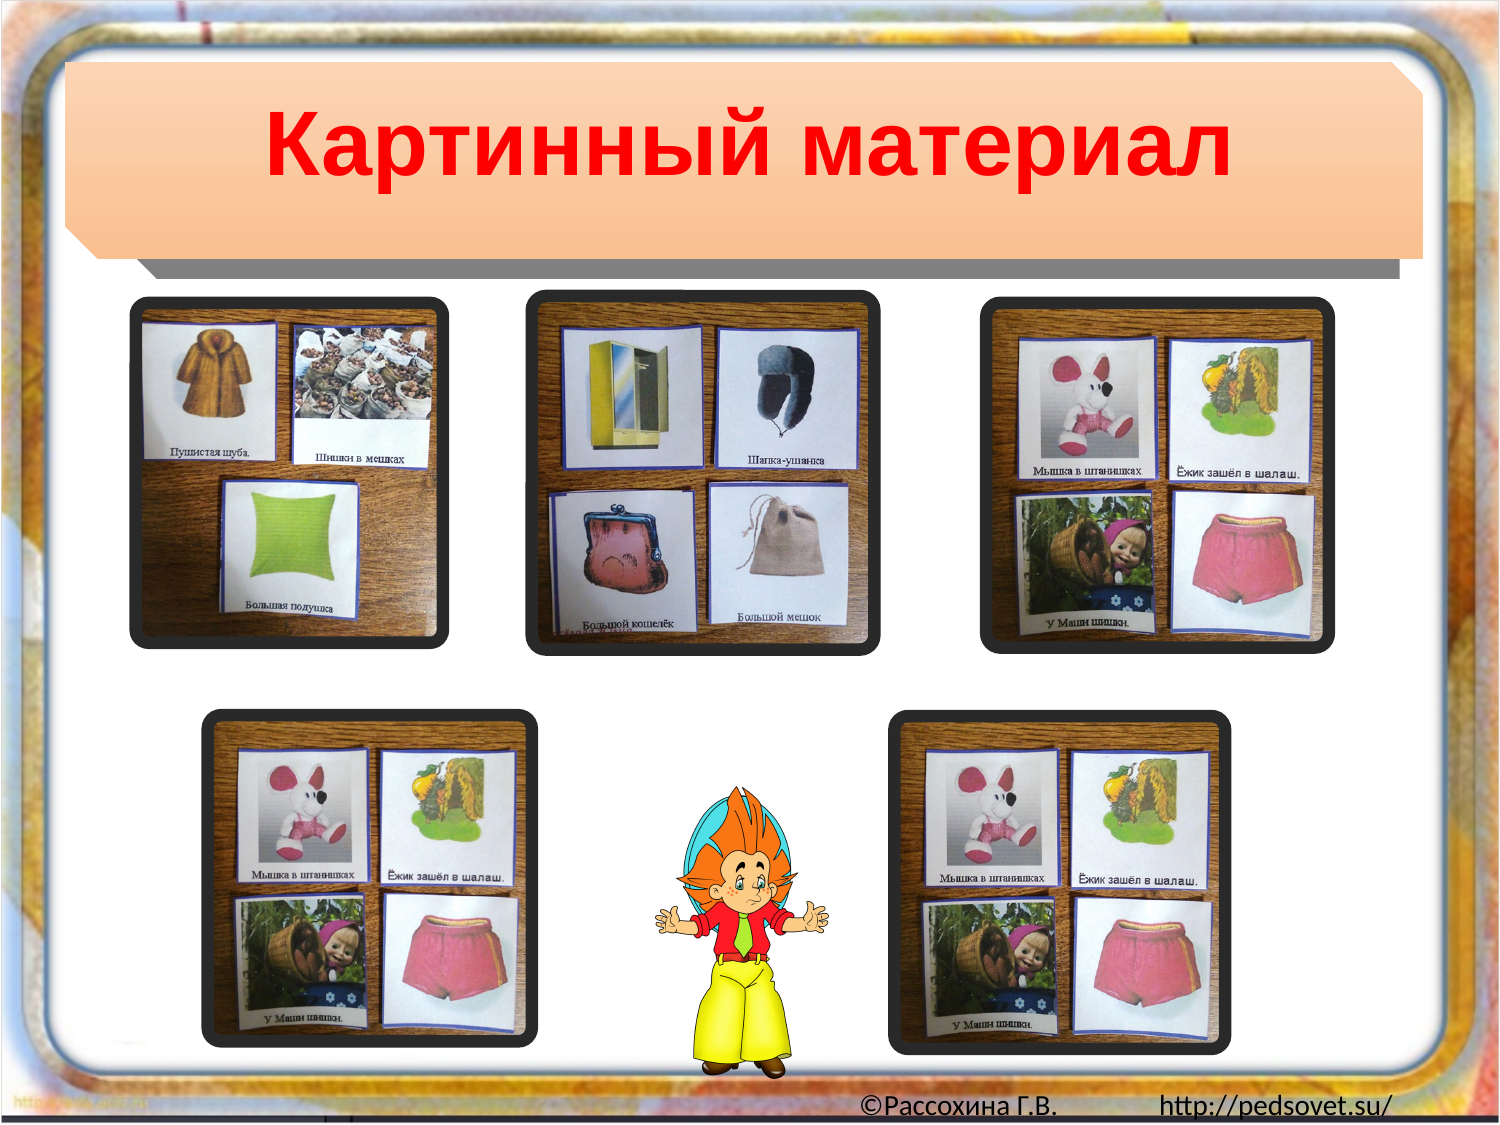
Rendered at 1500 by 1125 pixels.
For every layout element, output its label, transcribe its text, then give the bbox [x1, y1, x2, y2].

picture [0, 0, 1500, 1125]
title Картинный материал [75, 45, 1425, 233]
